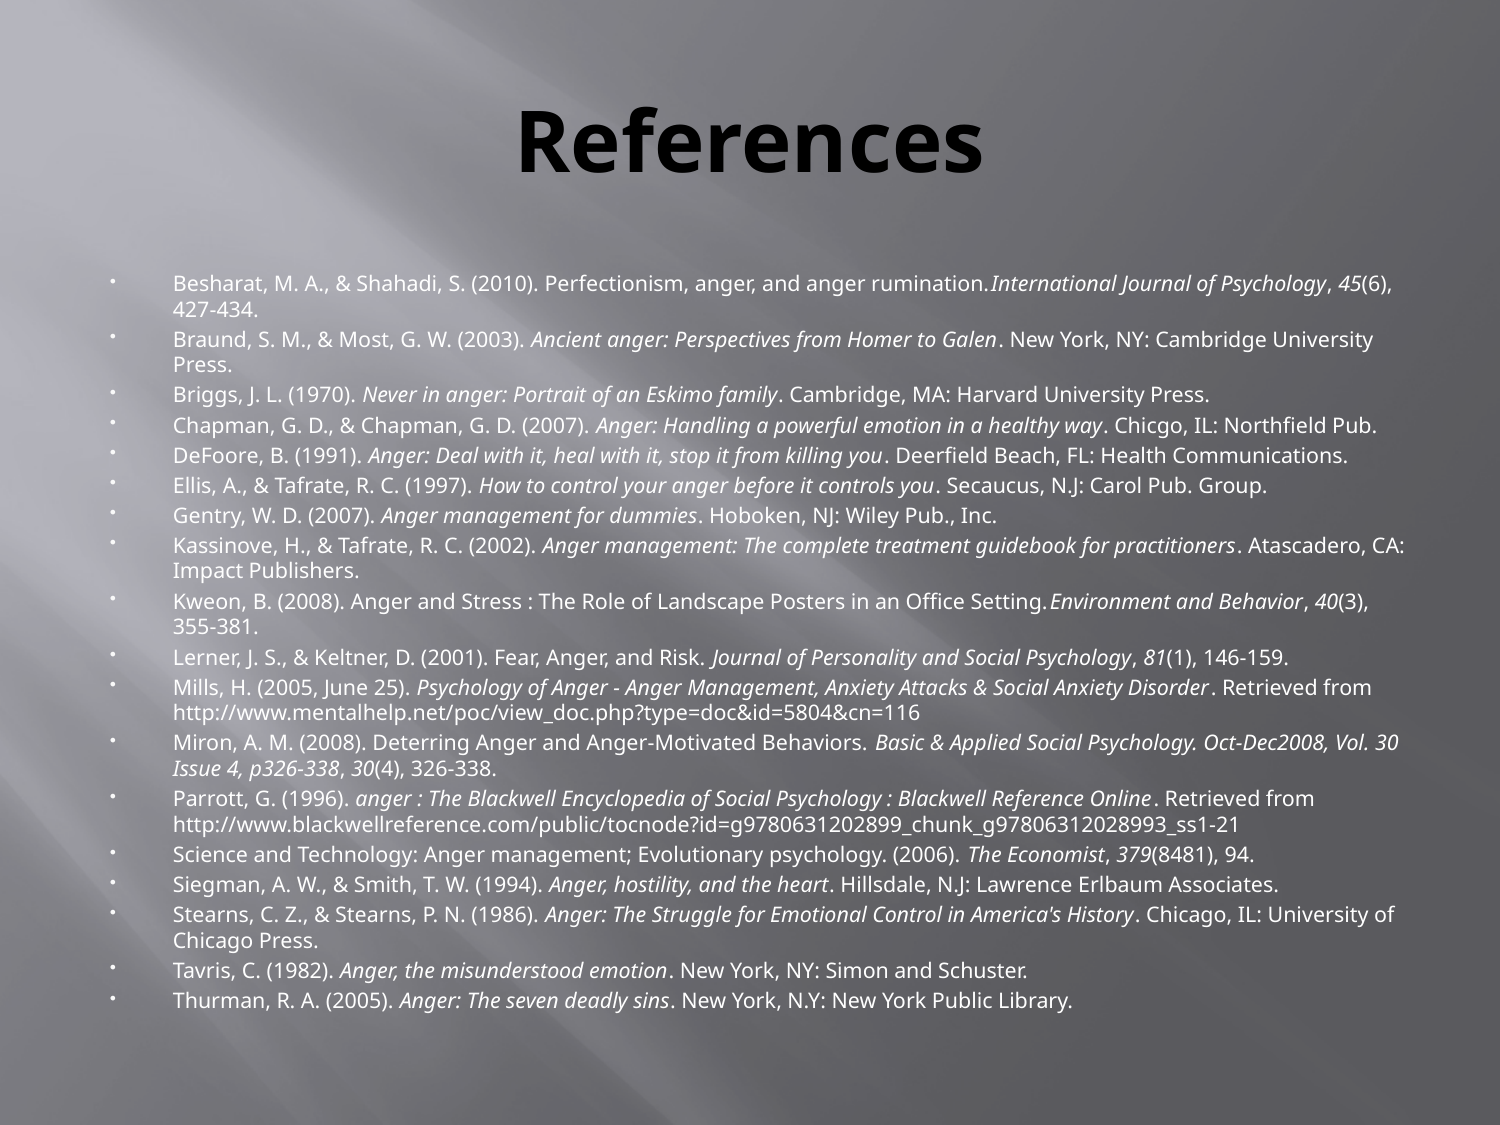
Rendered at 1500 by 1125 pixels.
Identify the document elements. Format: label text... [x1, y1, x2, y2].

title References [75, 45, 1425, 233]
list Besharat, M. A., & Shahadi, S. (2010). Perfectionism, anger, and anger rumination.International Journal of Psychology, 45(6), 427-434. Braund, S. M., & Most, G. W. (2003). Ancient anger: Perspectives from Homer to Galen. New York, NY: Cambridge University Press. Briggs, J. L. (1970). Never in anger: Portrait of an Eskimo family. Cambridge, MA: Harvard University Press. Chapman, G. D., & Chapman, G. D. (2007). Anger: Handling a powerful emotion in a healthy way. Chicgo, IL: Northfield Pub. DeFoore, B. (1991). Anger: Deal with it, heal with it, stop it from killing you. Deerfield Beach, FL: Health Communications. Ellis, A., & Tafrate, R. C. (1997). How to control your anger before it controls you. Secaucus, N.J: Carol Pub. Group. Gentry, W. D. (2007). Anger management for dummies. Hoboken, NJ: Wiley Pub., Inc. Kassinove, H., & Tafrate, R. C. (2002). Anger management: The complete treatment guidebook for practitioners. Atascadero, CA: Impact Publishers. Kweon, B. (2008). Anger and Stress : The Role of Landscape Posters in an Office Setting.Environment and Behavior, 40(3), 355-381. Lerner, J. S., & Keltner, D. (2001). Fear, Anger, and Risk. Journal of Personality and Social Psychology, 81(1), 146-159. Mills, H. (2005, June 25). Psychology of Anger - Anger Management, Anxiety Attacks & Social Anxiety Disorder. Retrieved from http://www.mentalhelp.net/poc/view_doc.php?type=doc&id=5804&cn=116 Miron, A. M. (2008). Deterring Anger and Anger-Motivated Behaviors. Basic & Applied Social Psychology. Oct-Dec2008, Vol. 30 Issue 4, p326-338, 30(4), 326-338. Parrott, G. (1996). anger : The Blackwell Encyclopedia of Social Psychology : Blackwell Reference Online. Retrieved from http://www.blackwellreference.com/public/tocnode?id=g9780631202899_chunk_g97806312028993_ss1-21 Science and Technology: Anger management; Evolutionary psychology. (2006). The Economist, 379(8481), 94. Siegman, A. W., & Smith, T. W. (1994). Anger, hostility, and the heart. Hillsdale, N.J: Lawrence Erlbaum Associates. Stearns, C. Z., & Stearns, P. N. (1986). Anger: The Struggle for Emotional Control in America's History. Chicago, IL: University of Chicago Press. Tavris, C. (1982). Anger, the misunderstood emotion. New York, NY: Simon and Schuster. Thurman, R. A. (2005). Anger: The seven deadly sins. New York, N.Y: New York Public Library. [75, 262, 1425, 1035]
